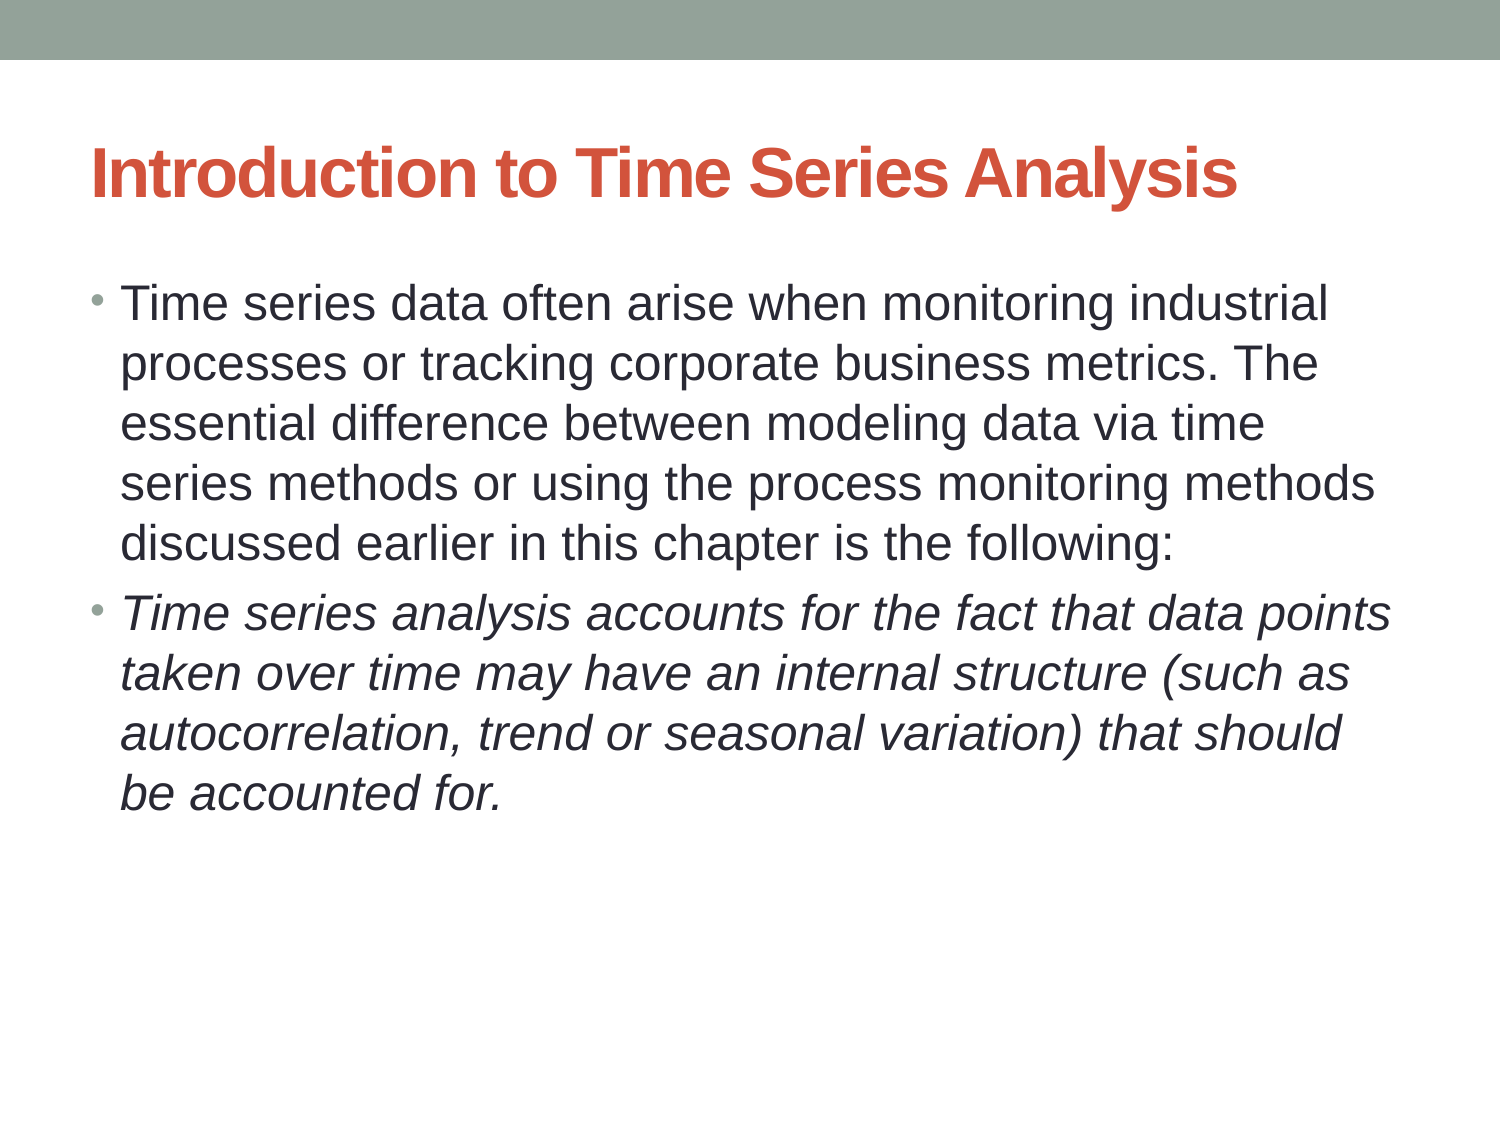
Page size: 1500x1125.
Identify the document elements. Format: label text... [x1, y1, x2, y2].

title Introduction to Time Series Analysis [75, 87, 1425, 250]
list Time series data often arise when monitoring industrial processes or tracking corporate business metrics. The essential difference between modeling data via time series methods or using the process monitoring methods discussed earlier in this chapter is the following: Time series analysis accounts for the fact that data points taken over time may have an internal structure (such as autocorrelation, trend or seasonal variation) that should be accounted for. [75, 262, 1425, 1063]
